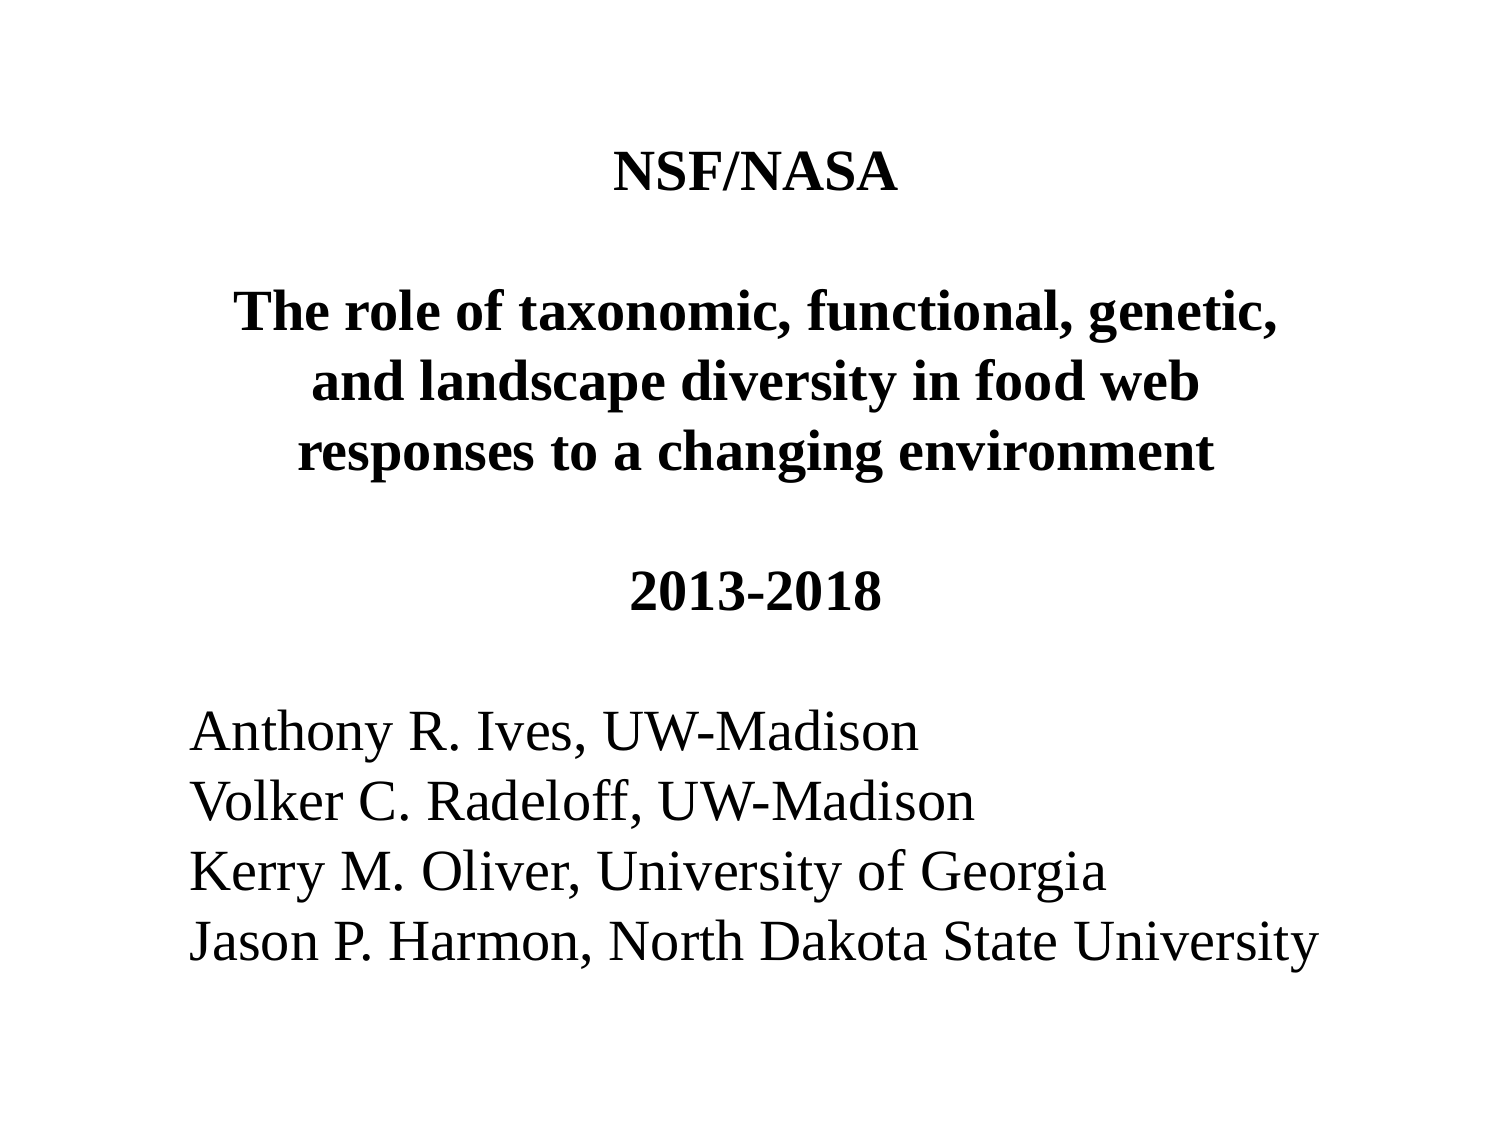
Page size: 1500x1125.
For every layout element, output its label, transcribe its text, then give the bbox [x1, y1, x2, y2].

text_box NSF/NASA The role of taxonomic, functional, genetic, and landscape diversity in food web responses to a changing environment 2013-2018 Anthony R. Ives, UW-Madison Volker C. Radeloff, UW-Madison Kerry M. Oliver, University of Georgia Jason P. Harmon, North Dakota State University [174, 124, 1338, 980]
